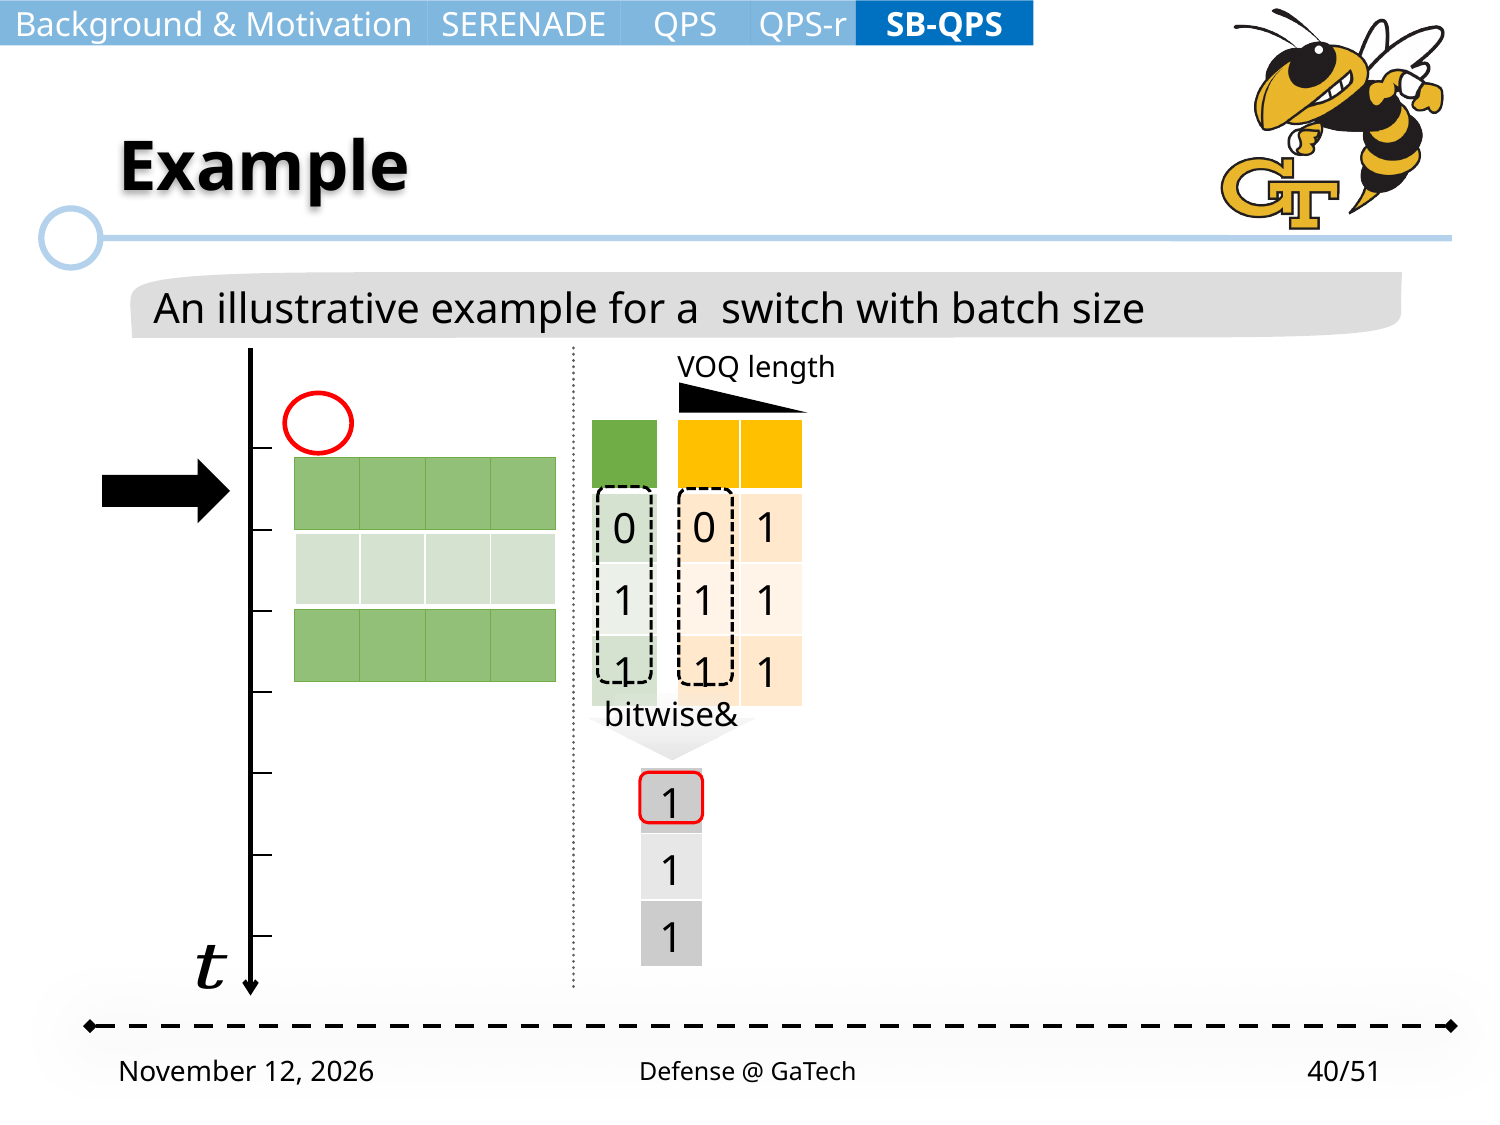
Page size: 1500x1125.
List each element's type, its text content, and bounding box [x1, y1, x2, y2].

text_box [677, 487, 734, 686]
slide_number 40/51 [1059, 1042, 1397, 1103]
text_box QPS [619, 0, 749, 46]
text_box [126, 271, 1433, 341]
text_box [283, 391, 353, 455]
picture [1220, 8, 1445, 230]
text_box QPS-r [749, 0, 855, 46]
text_box [102, 458, 230, 524]
text_box VOQ length [662, 341, 852, 391]
footer Defense @ GaTech [361, 1042, 1059, 1103]
text_box SB-QPS [855, 0, 1034, 46]
text_box [638, 771, 704, 824]
table_header 1 [641, 768, 702, 774]
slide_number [103, 1042, 361, 1103]
text_box [678, 391, 809, 414]
table_cell 1 [641, 901, 702, 966]
text_box SERENADE [427, 0, 619, 46]
text_box Background & Motivation [0, 0, 427, 46]
text_box bitwise& [586, 693, 757, 760]
text_box [596, 485, 653, 684]
title Example [103, 59, 1397, 278]
table_header 1 [641, 821, 702, 833]
table_cell 1 [641, 834, 702, 899]
